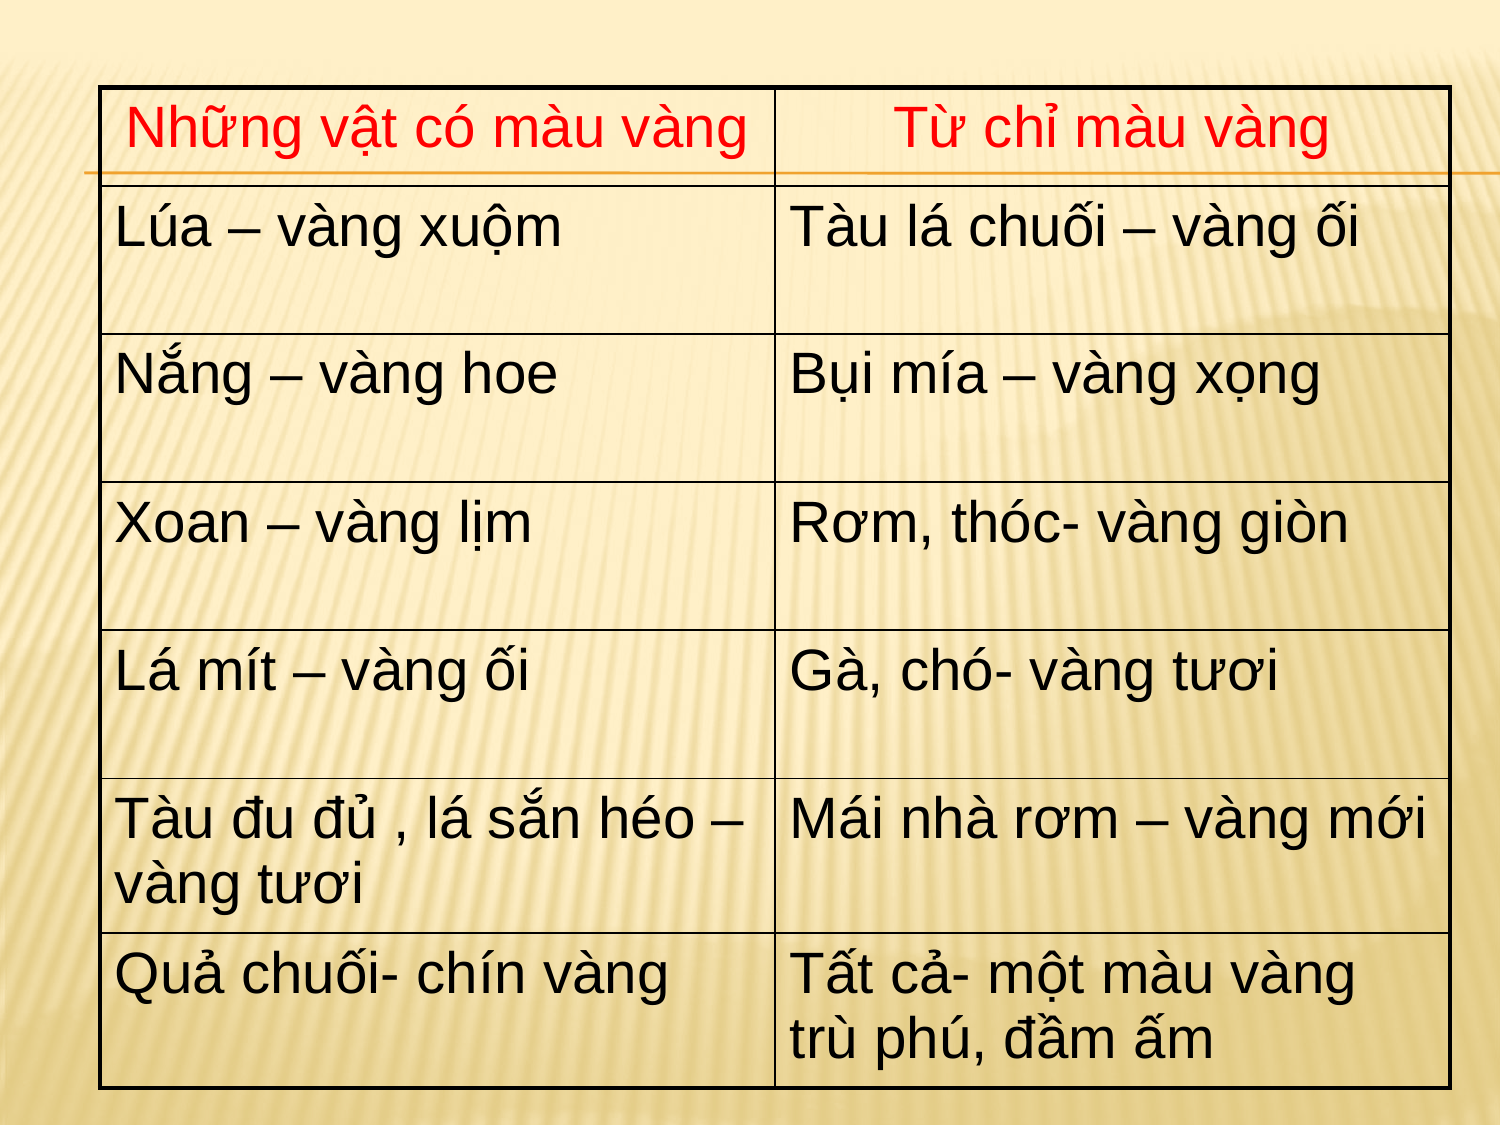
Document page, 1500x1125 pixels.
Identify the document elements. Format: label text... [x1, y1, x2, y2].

table_cell Quả chuối- chín vàng [102, 934, 774, 1086]
table_header Những vật có màu vàng [102, 90, 774, 185]
table_cell Xoan – vàng lịm [102, 483, 774, 629]
table_cell Tàu lá chuối – vàng ối [776, 187, 1448, 333]
table_cell Tất cả- một màu vàng trù phú, đầm ấm [776, 934, 1448, 1086]
table_cell Nắng – vàng hoe [102, 335, 774, 481]
table_cell Rơm, thóc- vàng giòn [776, 483, 1448, 629]
table_cell Gà, chó- vàng tươi [776, 631, 1448, 778]
table_header Từ chỉ màu vàng [776, 90, 1448, 185]
table_cell Tàu đu đủ , lá sắn héo – vàng tươi [102, 779, 774, 932]
table_cell Mái nhà rơm – vàng mới [776, 779, 1448, 932]
table_cell Lá mít – vàng ối [102, 631, 774, 778]
table_cell Bụi mía – vàng xọng [776, 335, 1448, 481]
table_cell Lúa – vàng xuộm [102, 187, 774, 333]
